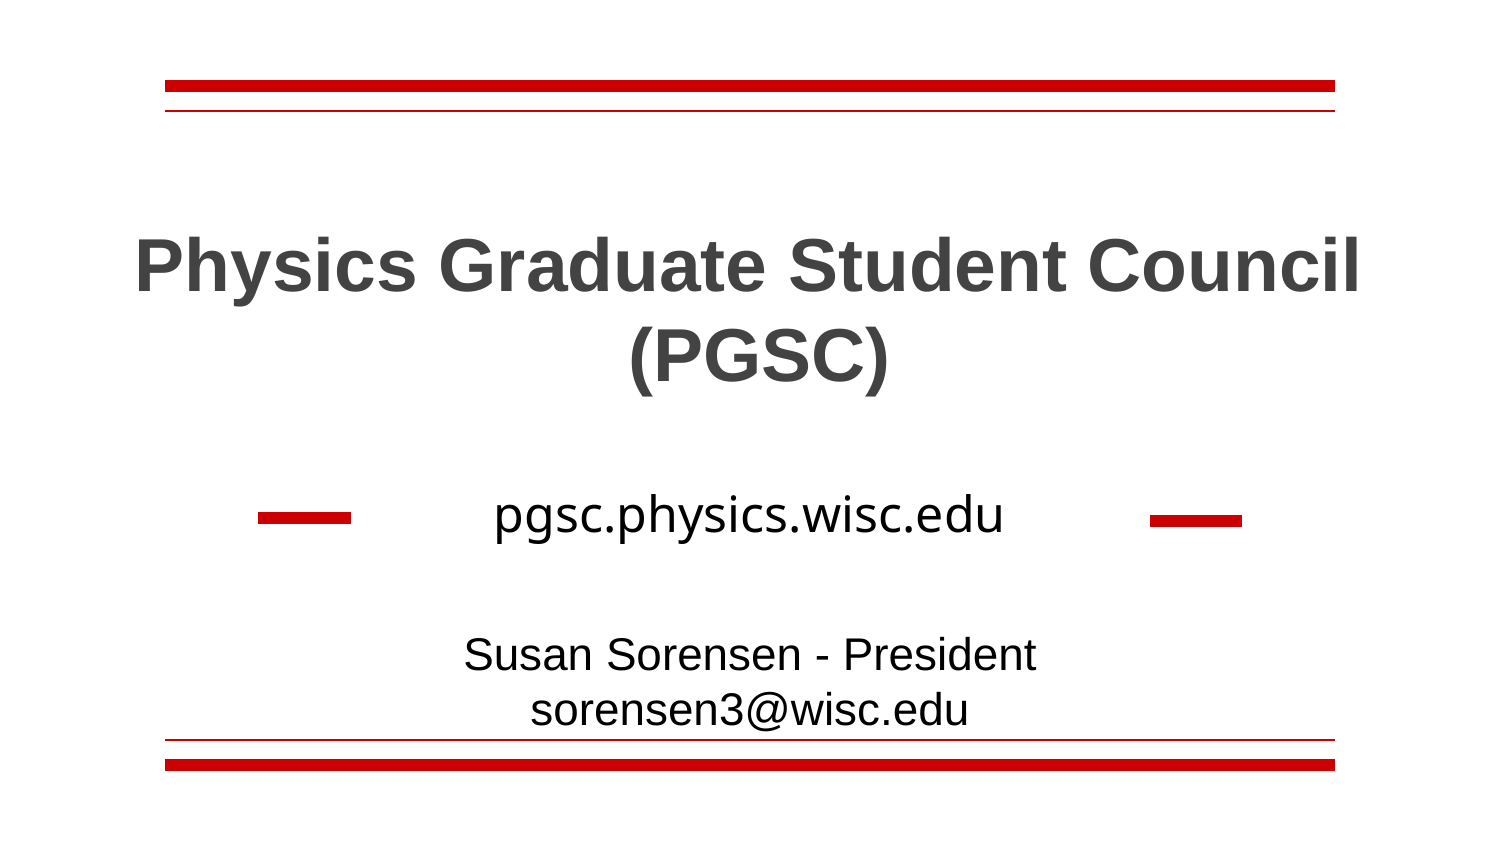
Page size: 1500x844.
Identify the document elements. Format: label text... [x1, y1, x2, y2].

title Physics Graduate Student Council (PGSC) [112, 157, 1407, 412]
subtitle Susan Sorensen - President sorensen3@wisc.edu [164, 609, 1336, 773]
subtitle pgsc.physics.wisc.edu [350, 467, 1150, 598]
